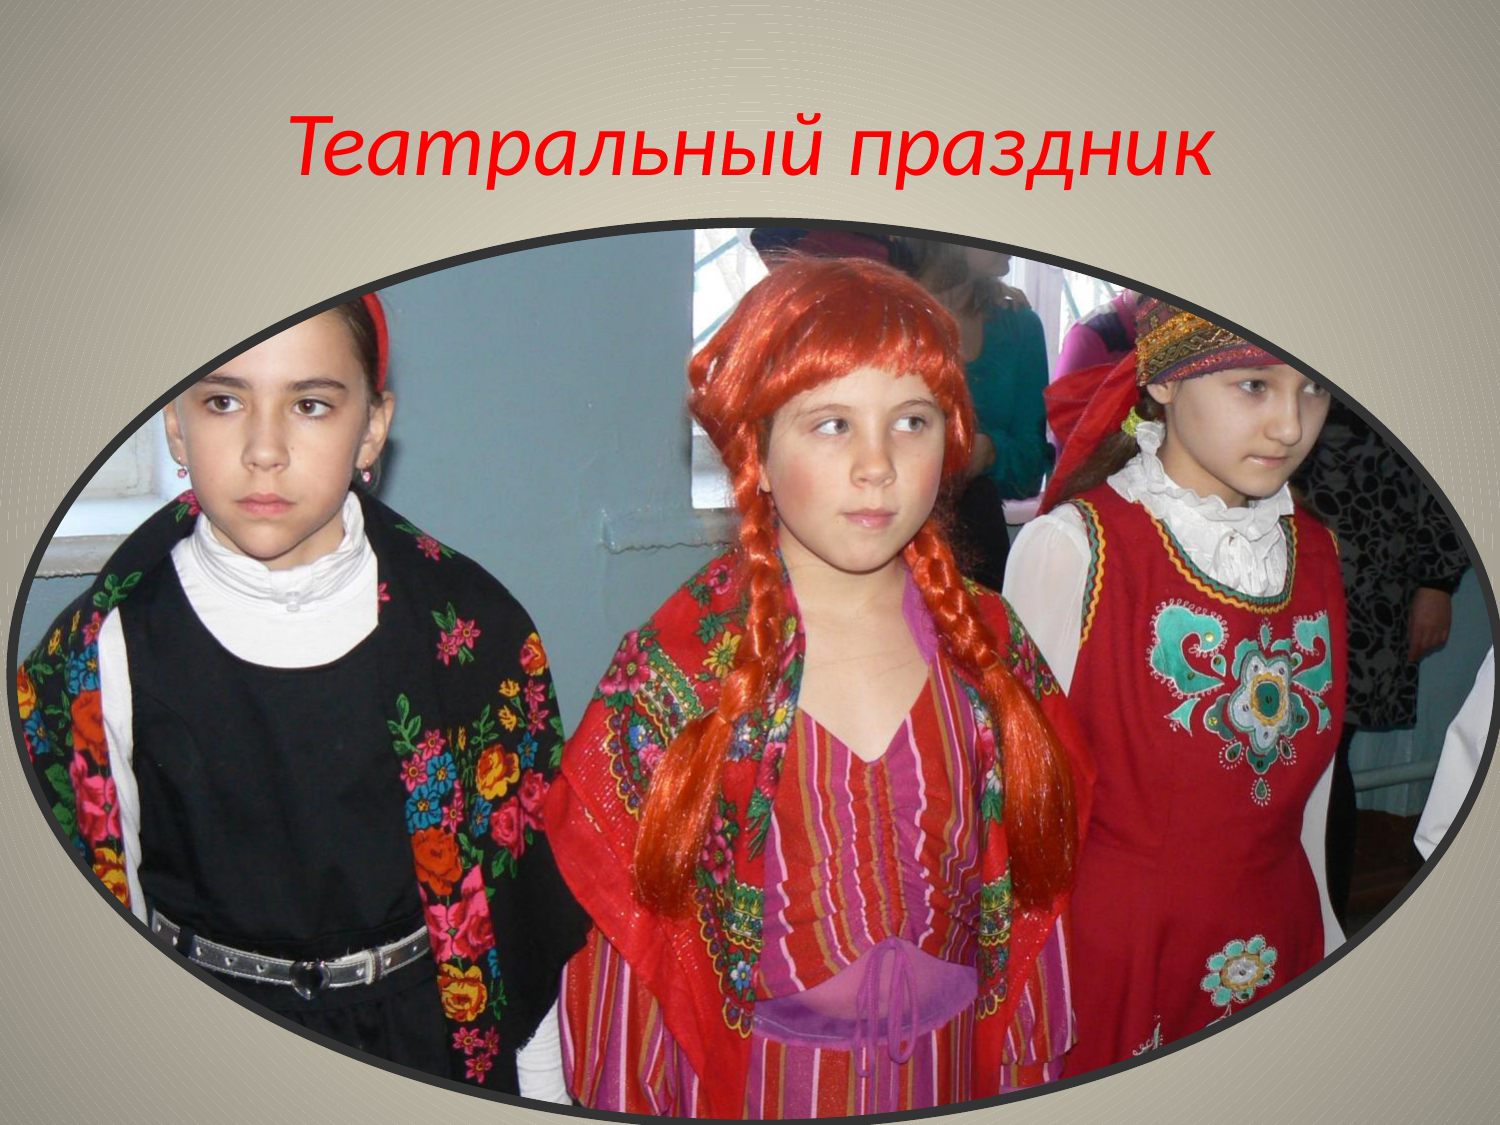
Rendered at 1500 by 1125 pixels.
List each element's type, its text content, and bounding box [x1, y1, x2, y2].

picture [11, 222, 1500, 1125]
title Театральный праздник [75, 45, 1425, 221]
